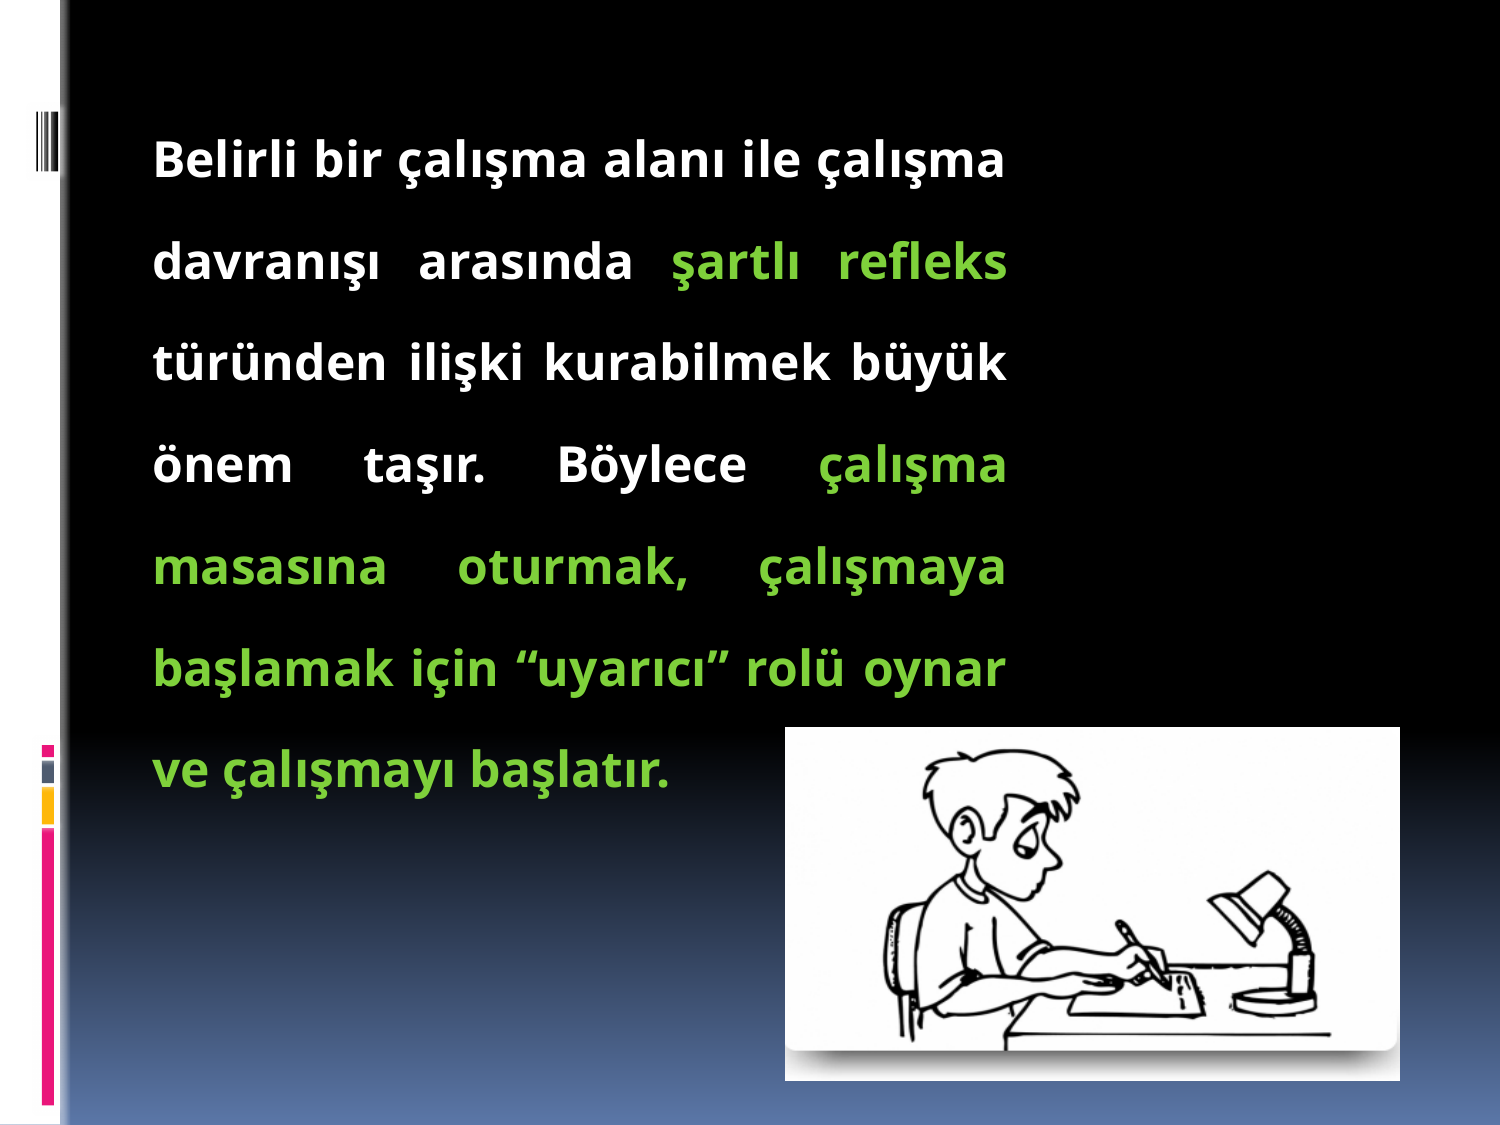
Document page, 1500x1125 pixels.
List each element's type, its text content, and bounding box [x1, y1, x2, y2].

list Belirli bir çalışma alanı ile çalışma davranışı arasında şartlı refleks türünden ilişki kurabilmek büyük önem taşır. Böylece çalışma masasına oturmak, çalışmaya başlamak için “uyarıcı” rolü oynar ve çalışmayı başlatır. [76, 78, 1024, 965]
picture [784, 727, 1401, 1081]
